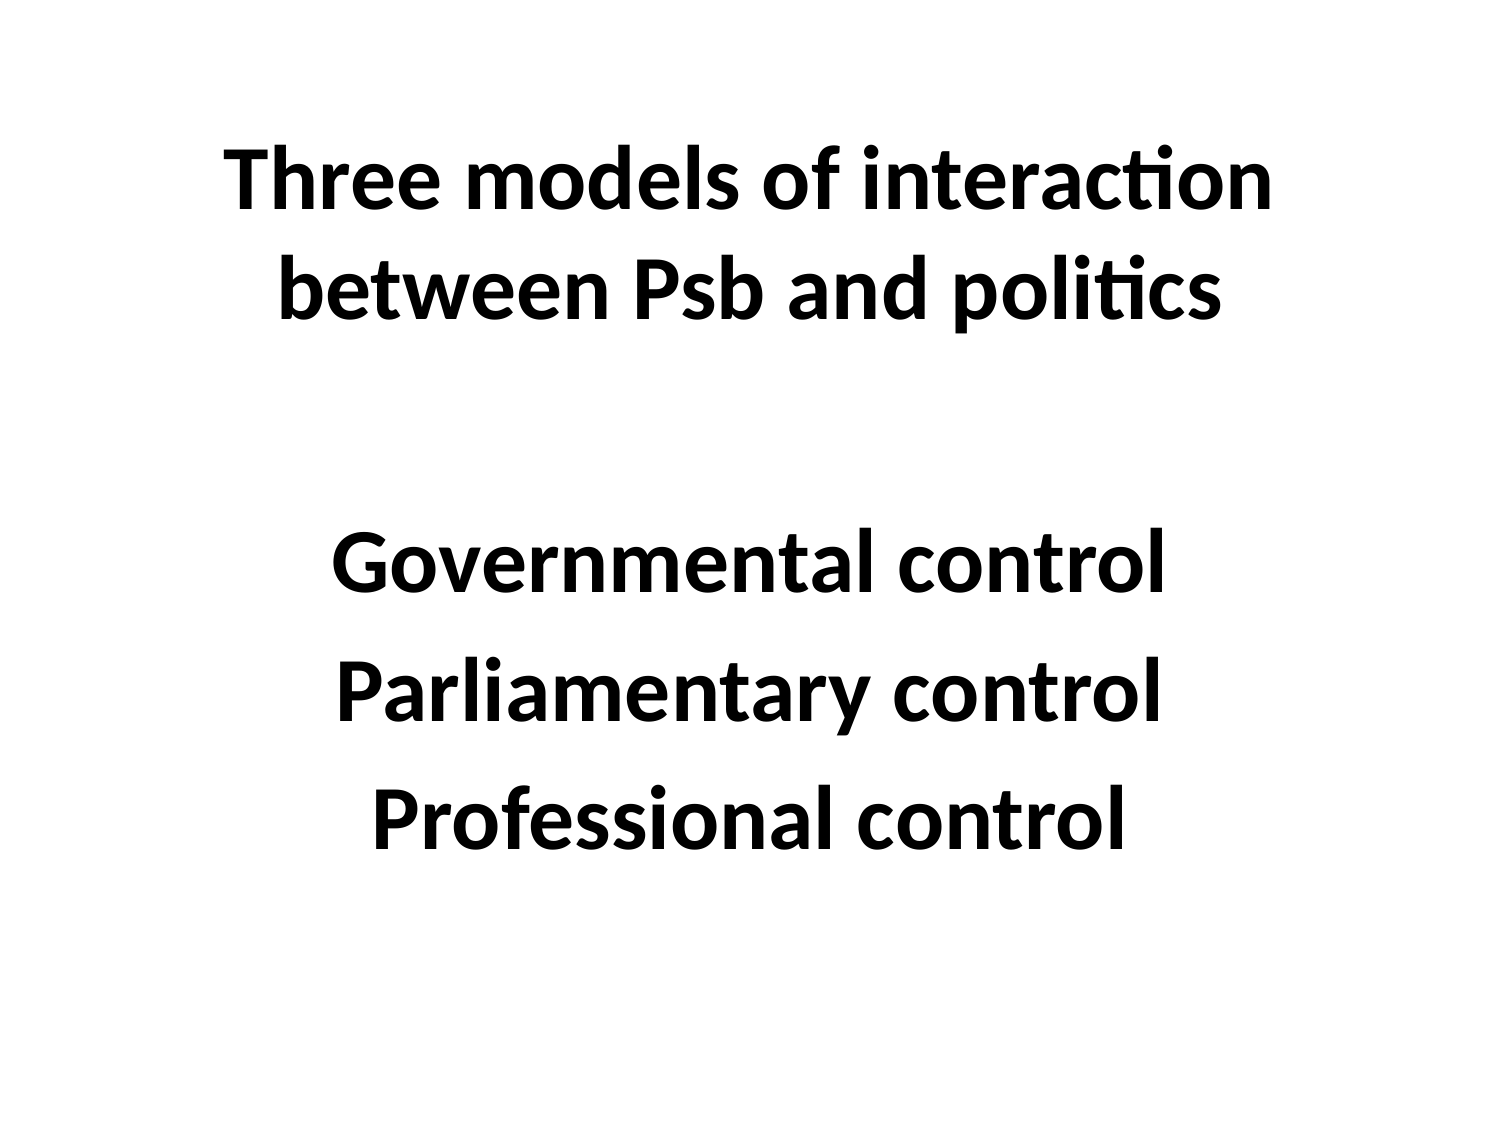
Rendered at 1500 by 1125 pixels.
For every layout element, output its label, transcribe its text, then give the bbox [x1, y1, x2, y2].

title Three models of interaction between Psb and politics [112, 107, 1388, 349]
subtitle Governmental control Parliamentary control Professional control [225, 493, 1275, 782]
